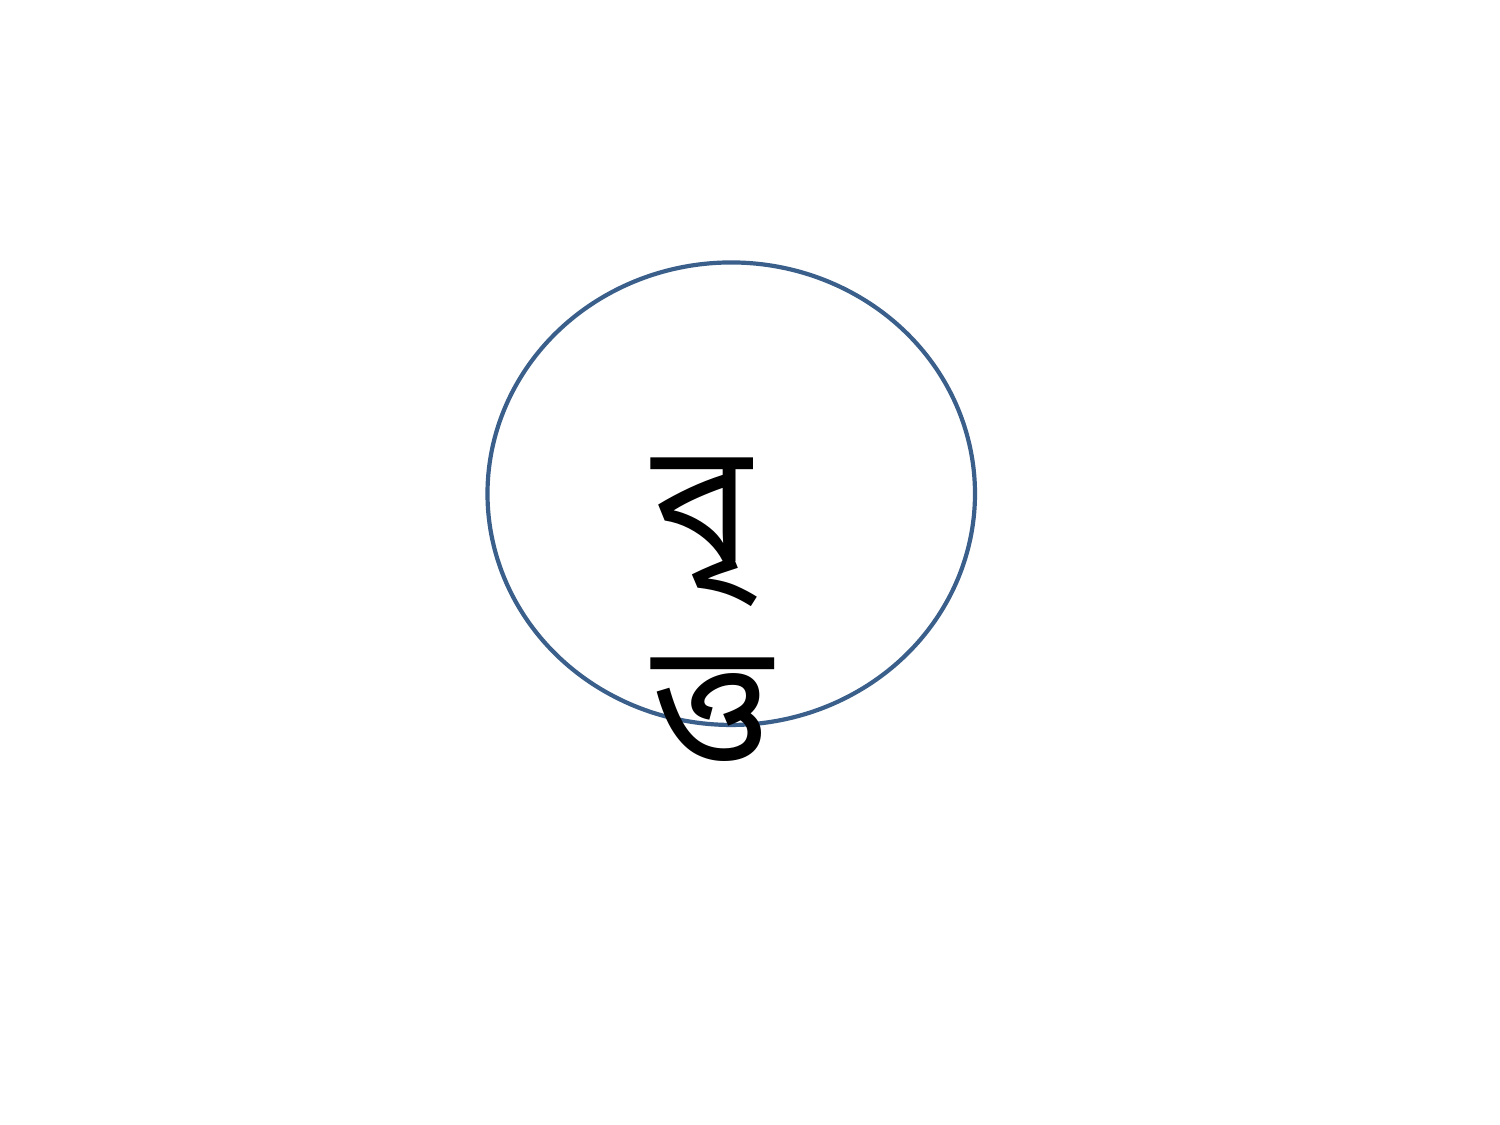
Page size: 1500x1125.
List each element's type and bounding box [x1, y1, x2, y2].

text_box [487, 262, 976, 726]
